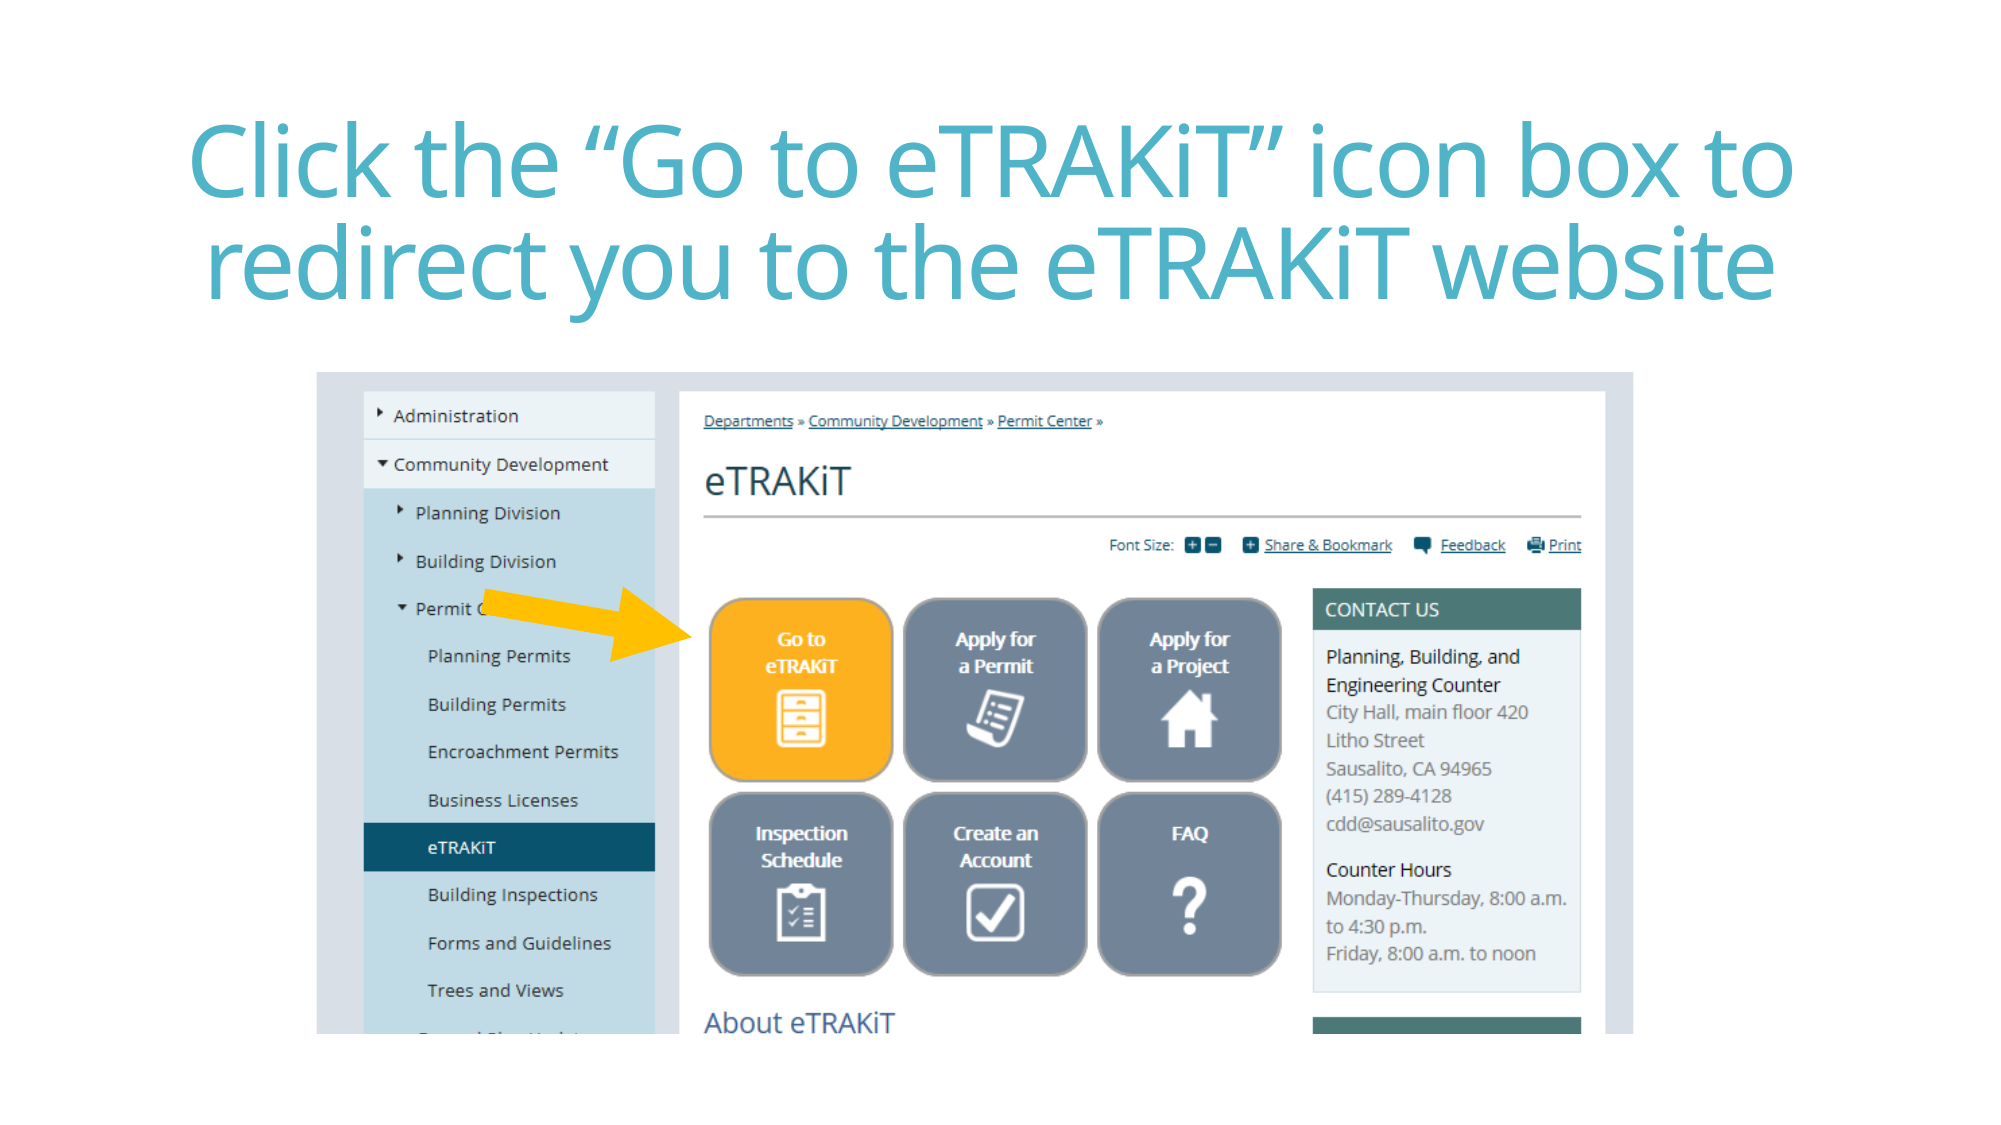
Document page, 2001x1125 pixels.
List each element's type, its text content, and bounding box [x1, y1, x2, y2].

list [316, 372, 1634, 1034]
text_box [482, 600, 693, 638]
title Click the “Go to eTRAKiT” icon box to redirect you to the eTRAKiT website [107, 81, 1875, 354]
